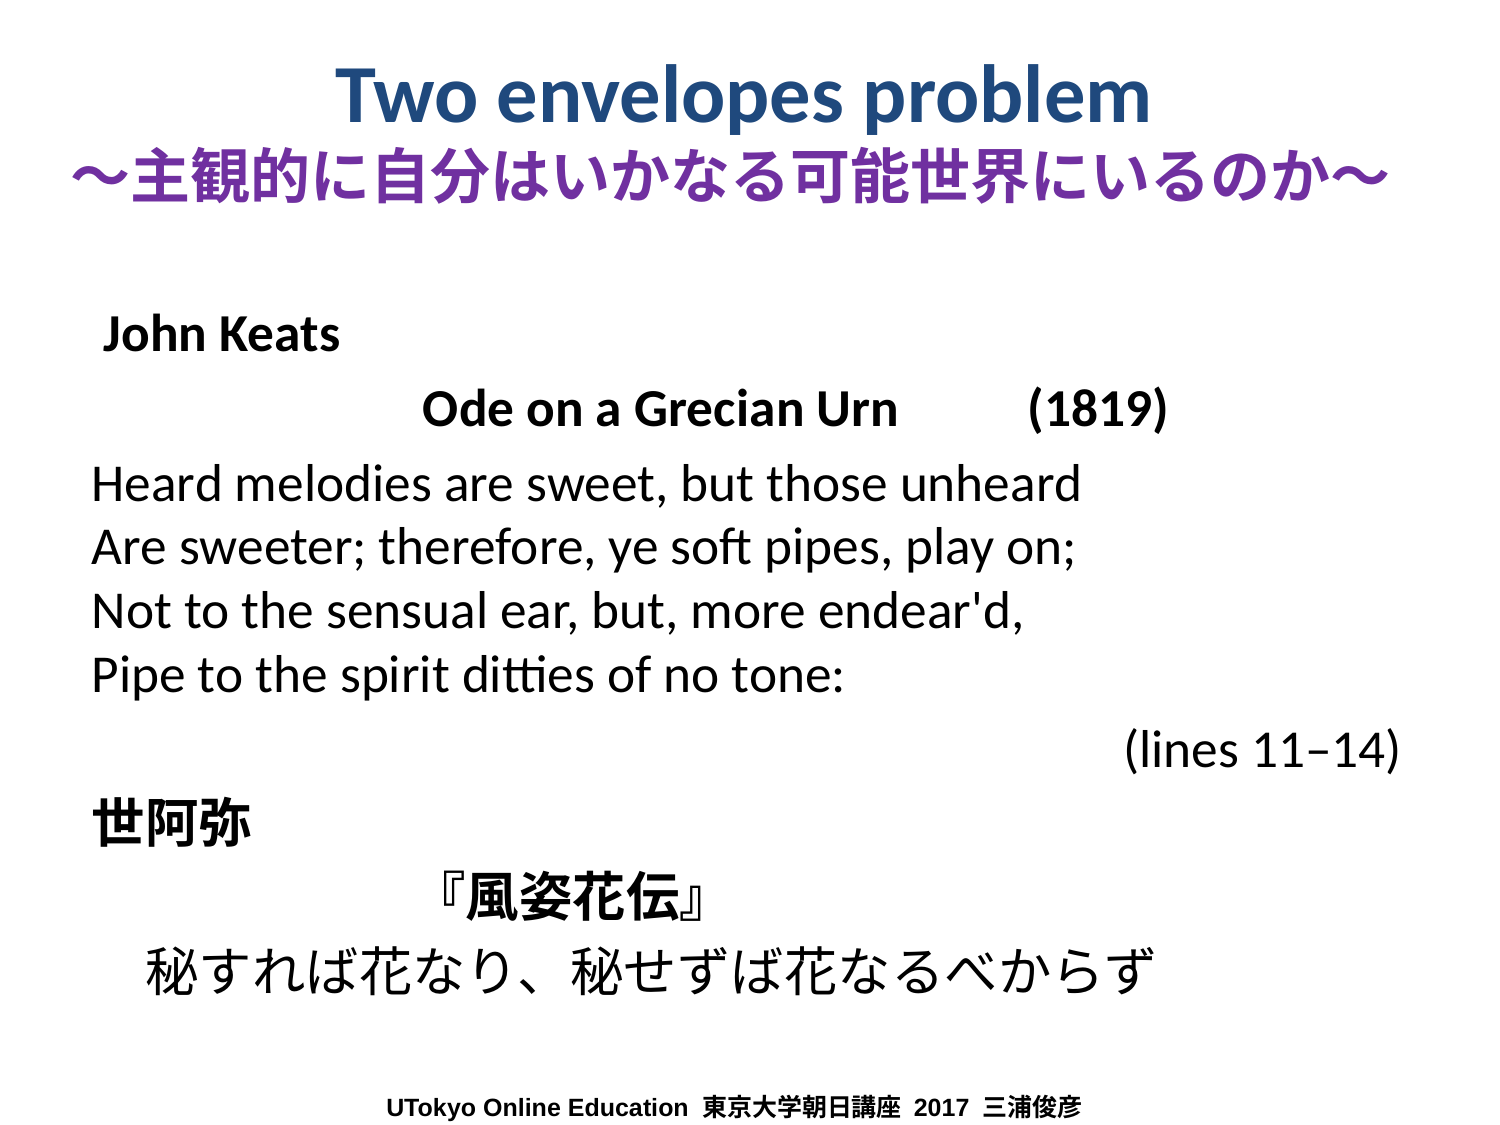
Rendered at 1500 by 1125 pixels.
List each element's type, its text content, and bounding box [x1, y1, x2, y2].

title Two envelopes problem ～主観的に自分はいかなる可能世界にいるのか～ [29, 7, 1459, 244]
list John Keats Ode on a Grecian Urn (1819) Heard melodies are sweet, but those unheard Are sweeter; therefore, ye soft pipes, play on; Not to the sensual ear, but, more endear'd, Pipe to the spirit ditties of no tone: (lines 11–14) 世阿弥 『風姿花伝』 秘すれば花なり、秘せずば花なるべからず [76, 290, 1427, 1114]
text_box UTokyo Online Education 東京大学朝日講座 2017 三浦俊彦 CC BY-NC-ND [290, 1084, 1210, 1125]
